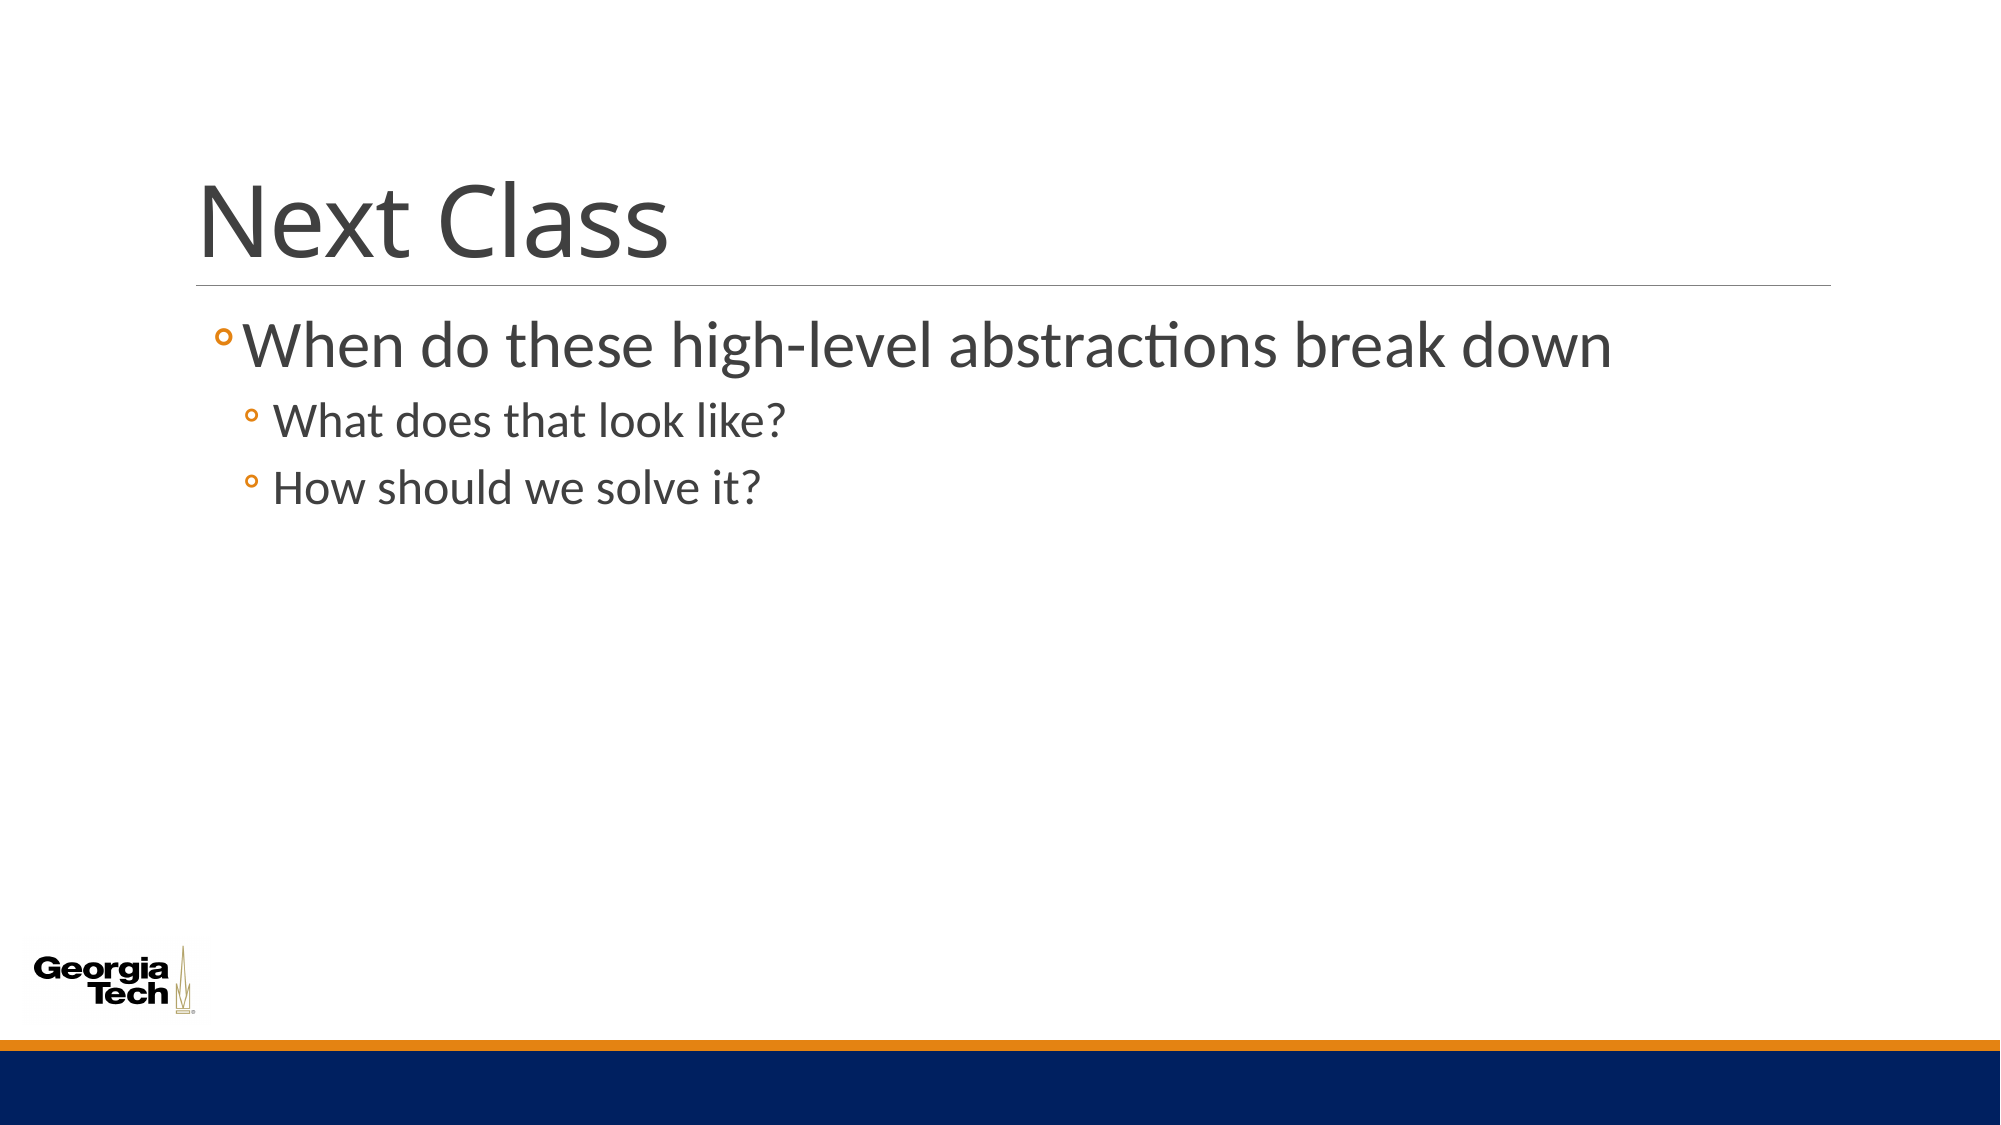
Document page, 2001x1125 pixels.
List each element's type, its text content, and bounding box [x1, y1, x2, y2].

list When do these high-level abstractions break down What does that look like? How should we solve it? [180, 302, 1830, 963]
picture [22, 936, 211, 1025]
title Next Class [180, 47, 1830, 285]
